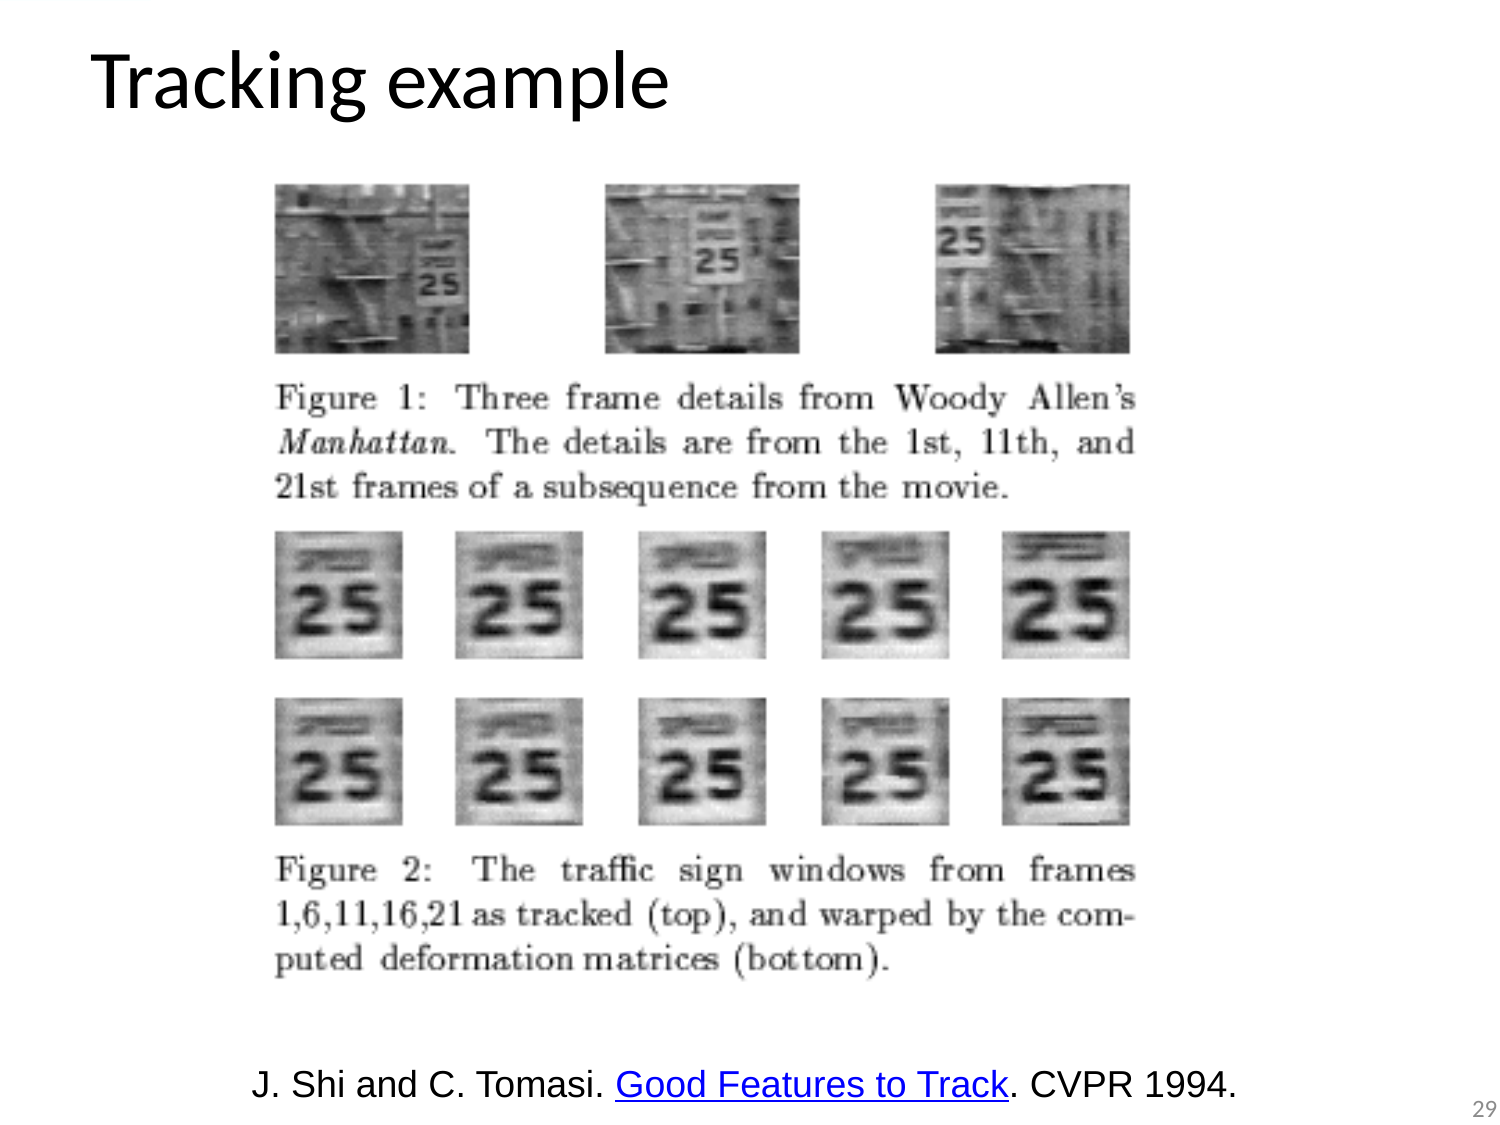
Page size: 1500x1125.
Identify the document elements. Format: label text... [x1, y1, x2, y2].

slide_number 29 [1162, 1077, 1500, 1125]
title Tracking example [75, 0, 1425, 150]
text_box J. Shi and C. Tomasi. Good Features to Track. CVPR 1994. [12, 1052, 1488, 1113]
picture [237, 163, 1176, 1019]
